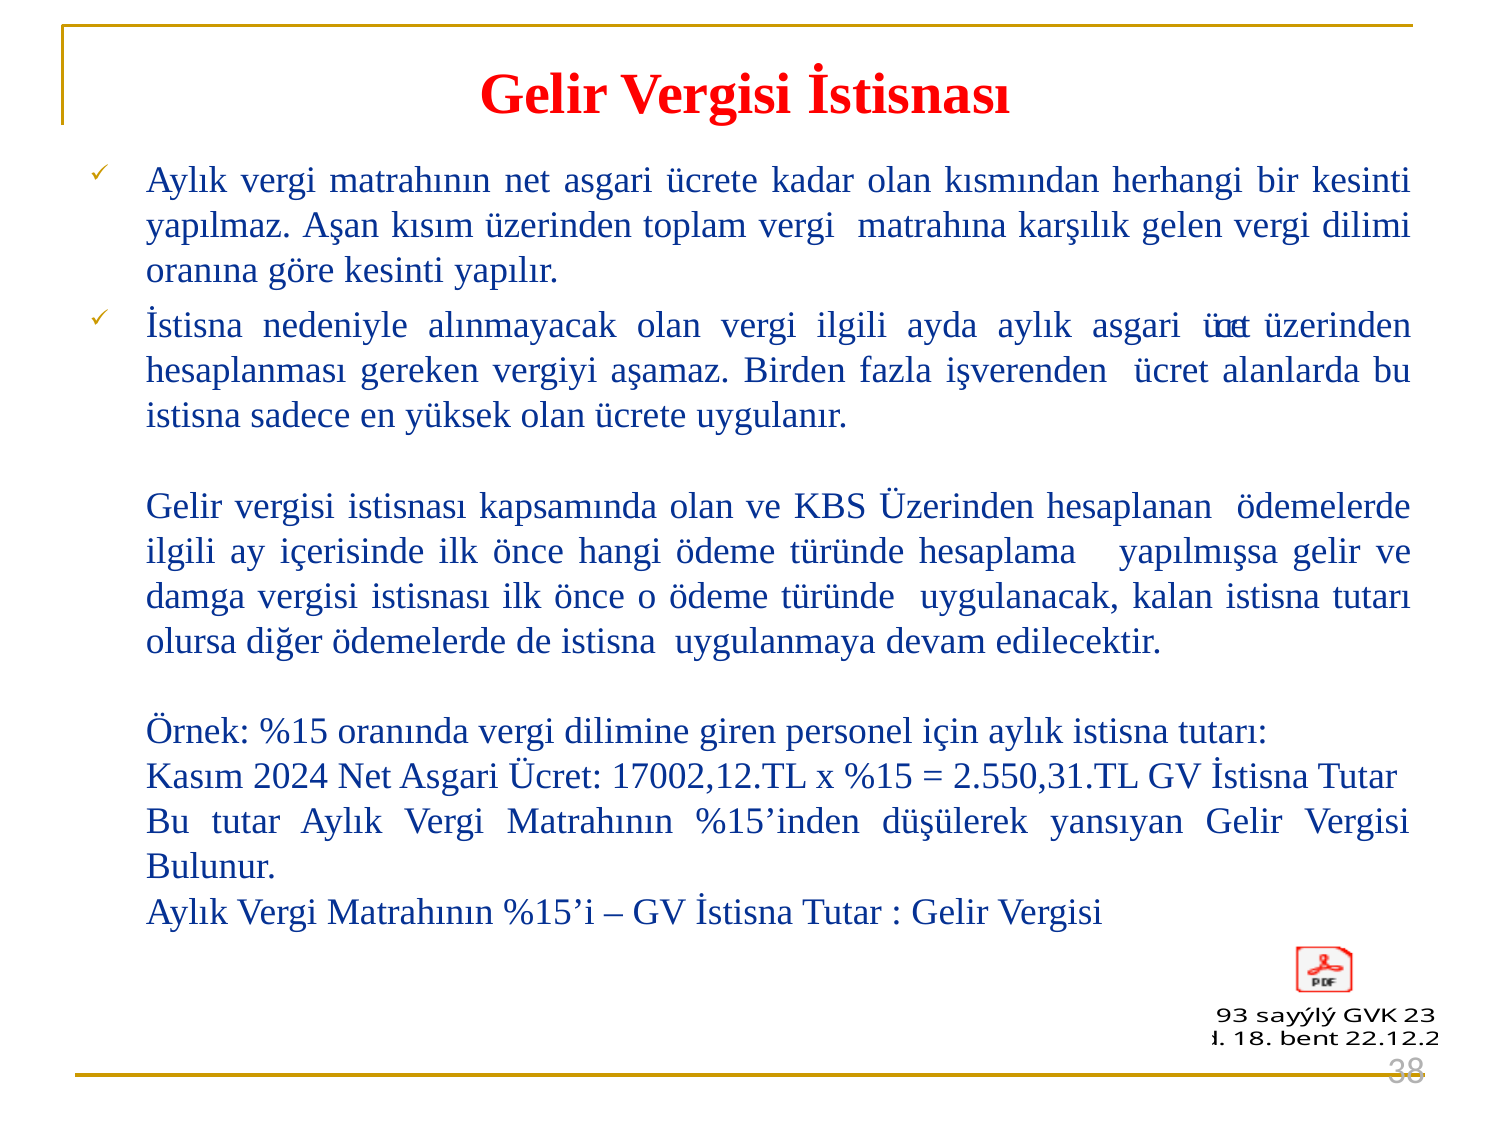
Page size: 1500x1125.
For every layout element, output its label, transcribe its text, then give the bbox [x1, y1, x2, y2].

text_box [1212, 945, 1438, 1073]
text_box Aylık vergi matrahının net asgari ücrete kadar olan kısmından herhangi bir kesinti yapılmaz. Aşan kısım üzerinden toplam vergi matrahına karşılık gelen vergi dilimi oranına göre kesinti yapılır. İstisna nedeniyle alınmayacak olan vergi ilgili ayda aylık asgari ücret üzerinden hesaplanması gereken vergiyi aşamaz. Birden fazla işverenden ücret alanlarda bu istisna sadece en yüksek olan ücrete uygulanır. Gelir vergisi istisnası kapsamında olan ve KBS Üzerinden hesaplanan ödemelerde ilgili ay içerisinde ilk önce hangi ödeme türünde hesaplama yapılmışsa gelir ve damga vergisi istisnası ilk önce o ödeme türünde uygulanacak, kalan istisna tutarı olursa diğer ödemelerde de istisna uygulanmaya devam edilecektir. Örnek: %15 oranında vergi dilimine giren personel için aylık istisna tutarı: Kasım 2024 Net Asgari Ücret: 17002,12.TL x %15 = 2.550,31.TL GV İstisna Tutar Bu tutar Aylık Vergi Matrahının %15’inden düşülerek yansıyan Gelir Vergisi Bulunur. Aylık Vergi Matrahının %15’i – GV İstisna Tutar : Gelir Vergisi [87, 153, 1413, 932]
title Gelir Vergisi İstisnası [477, 53, 1023, 153]
slide_number 38 [1080, 1046, 1425, 1103]
